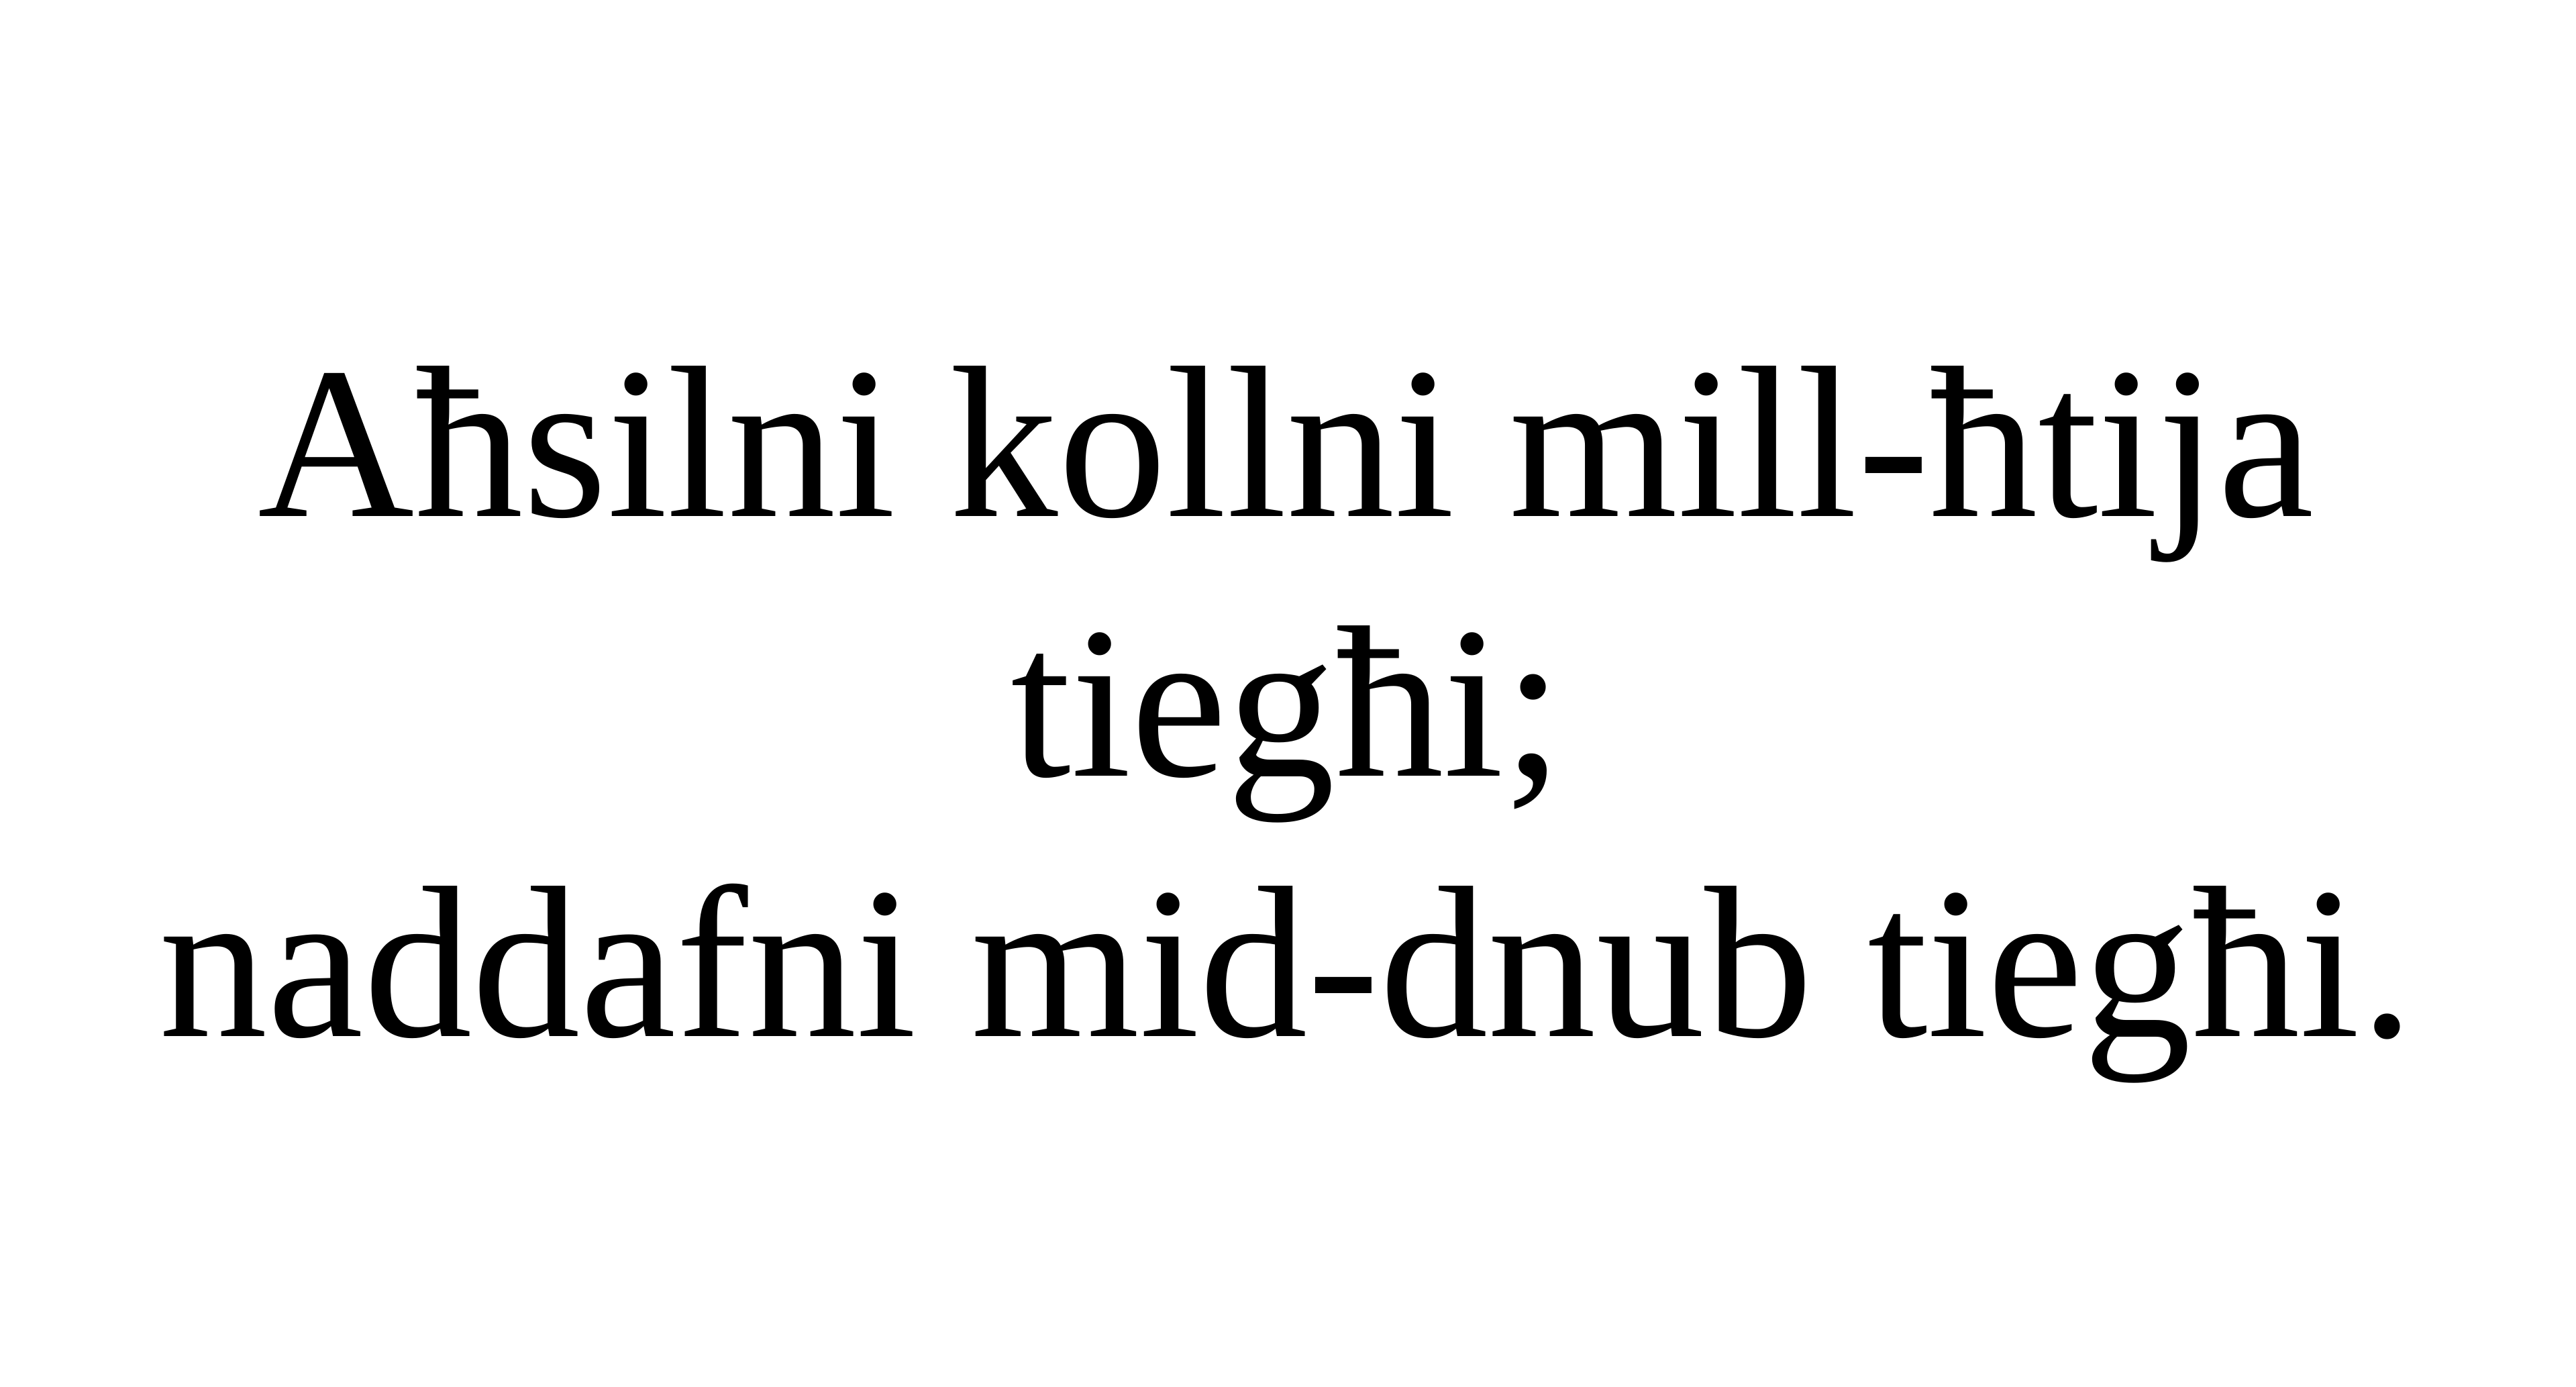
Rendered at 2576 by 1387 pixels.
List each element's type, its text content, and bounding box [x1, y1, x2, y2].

text_box Aħsilni kollni mill-ħtija tiegħi; naddafni mid-dnub tiegħi. [51, 294, 2524, 1085]
